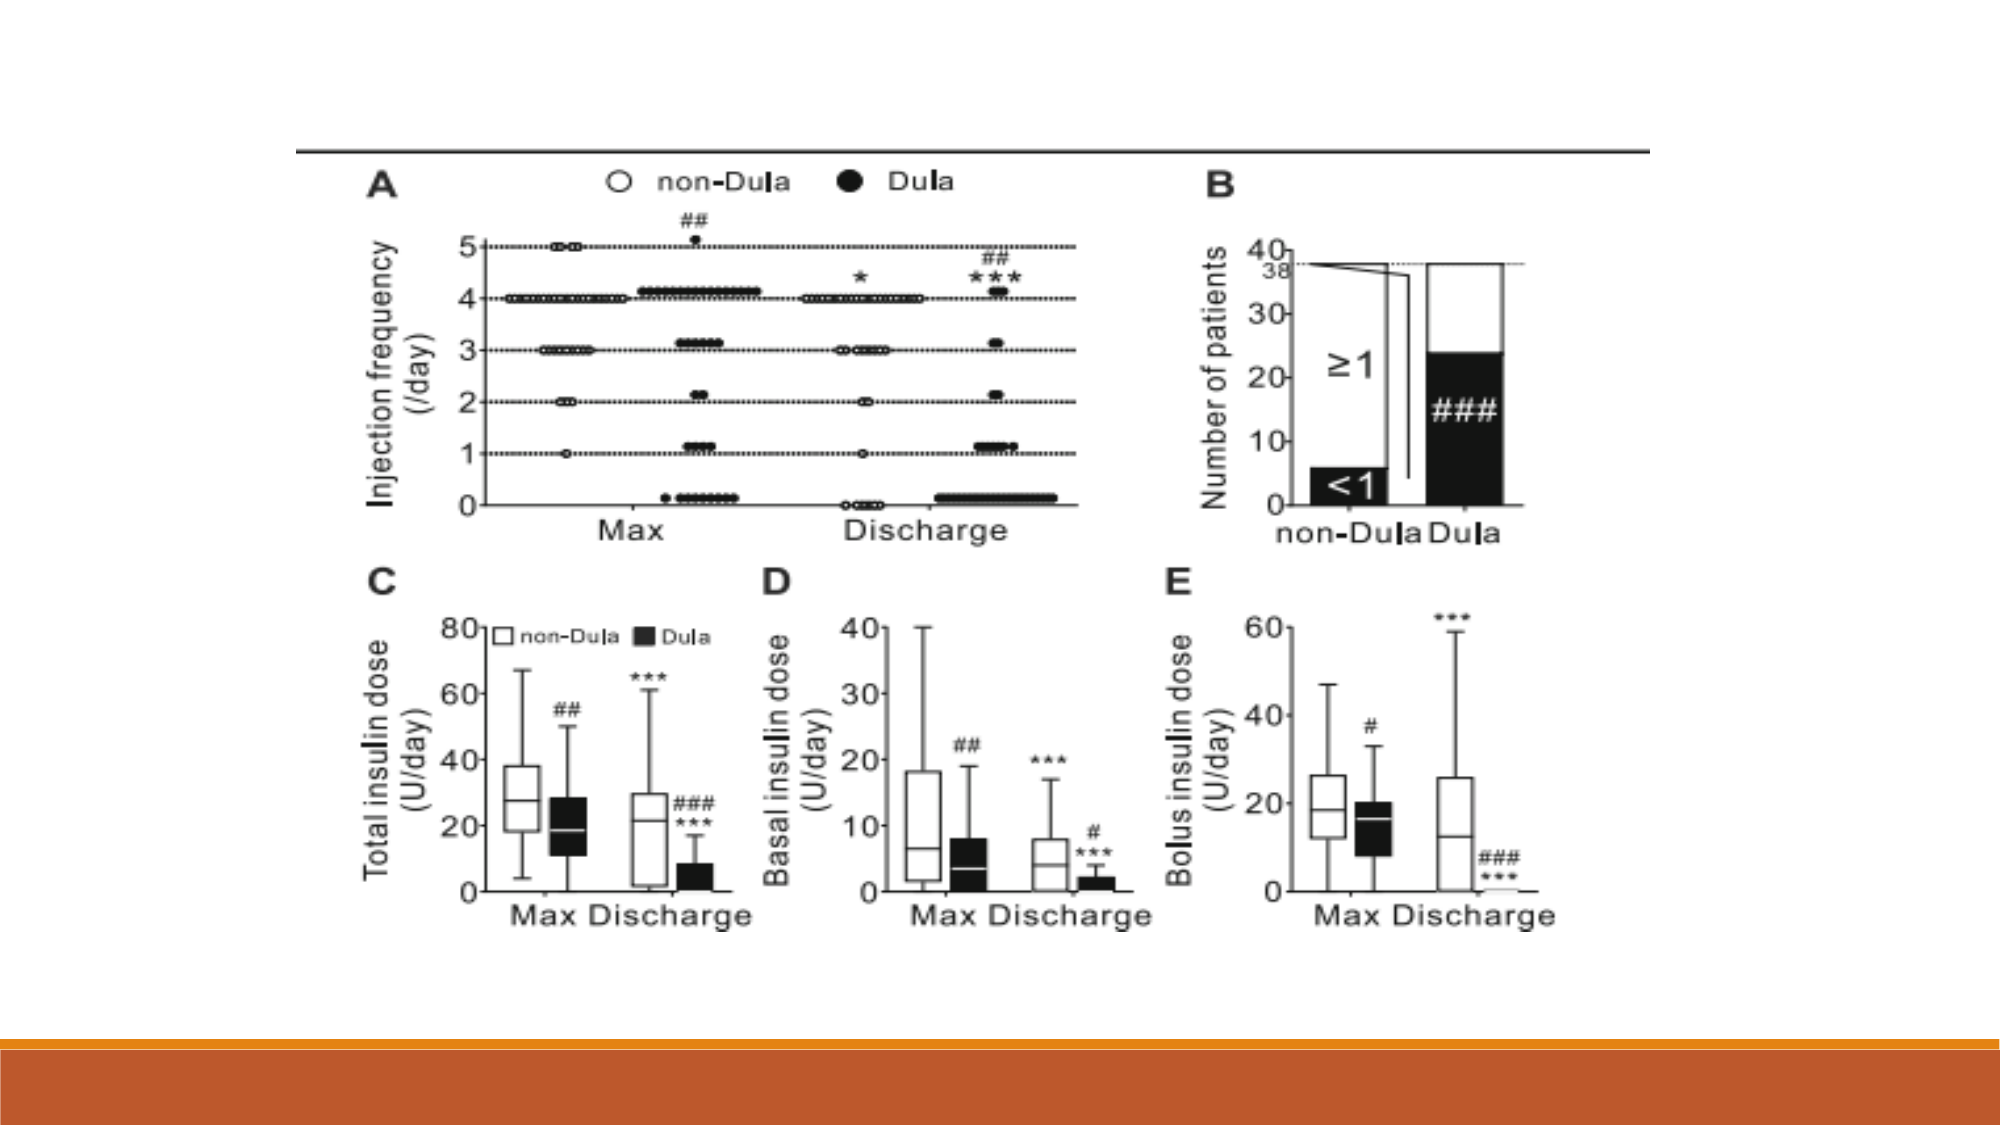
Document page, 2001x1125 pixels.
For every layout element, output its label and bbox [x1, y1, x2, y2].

picture [295, 136, 1651, 932]
